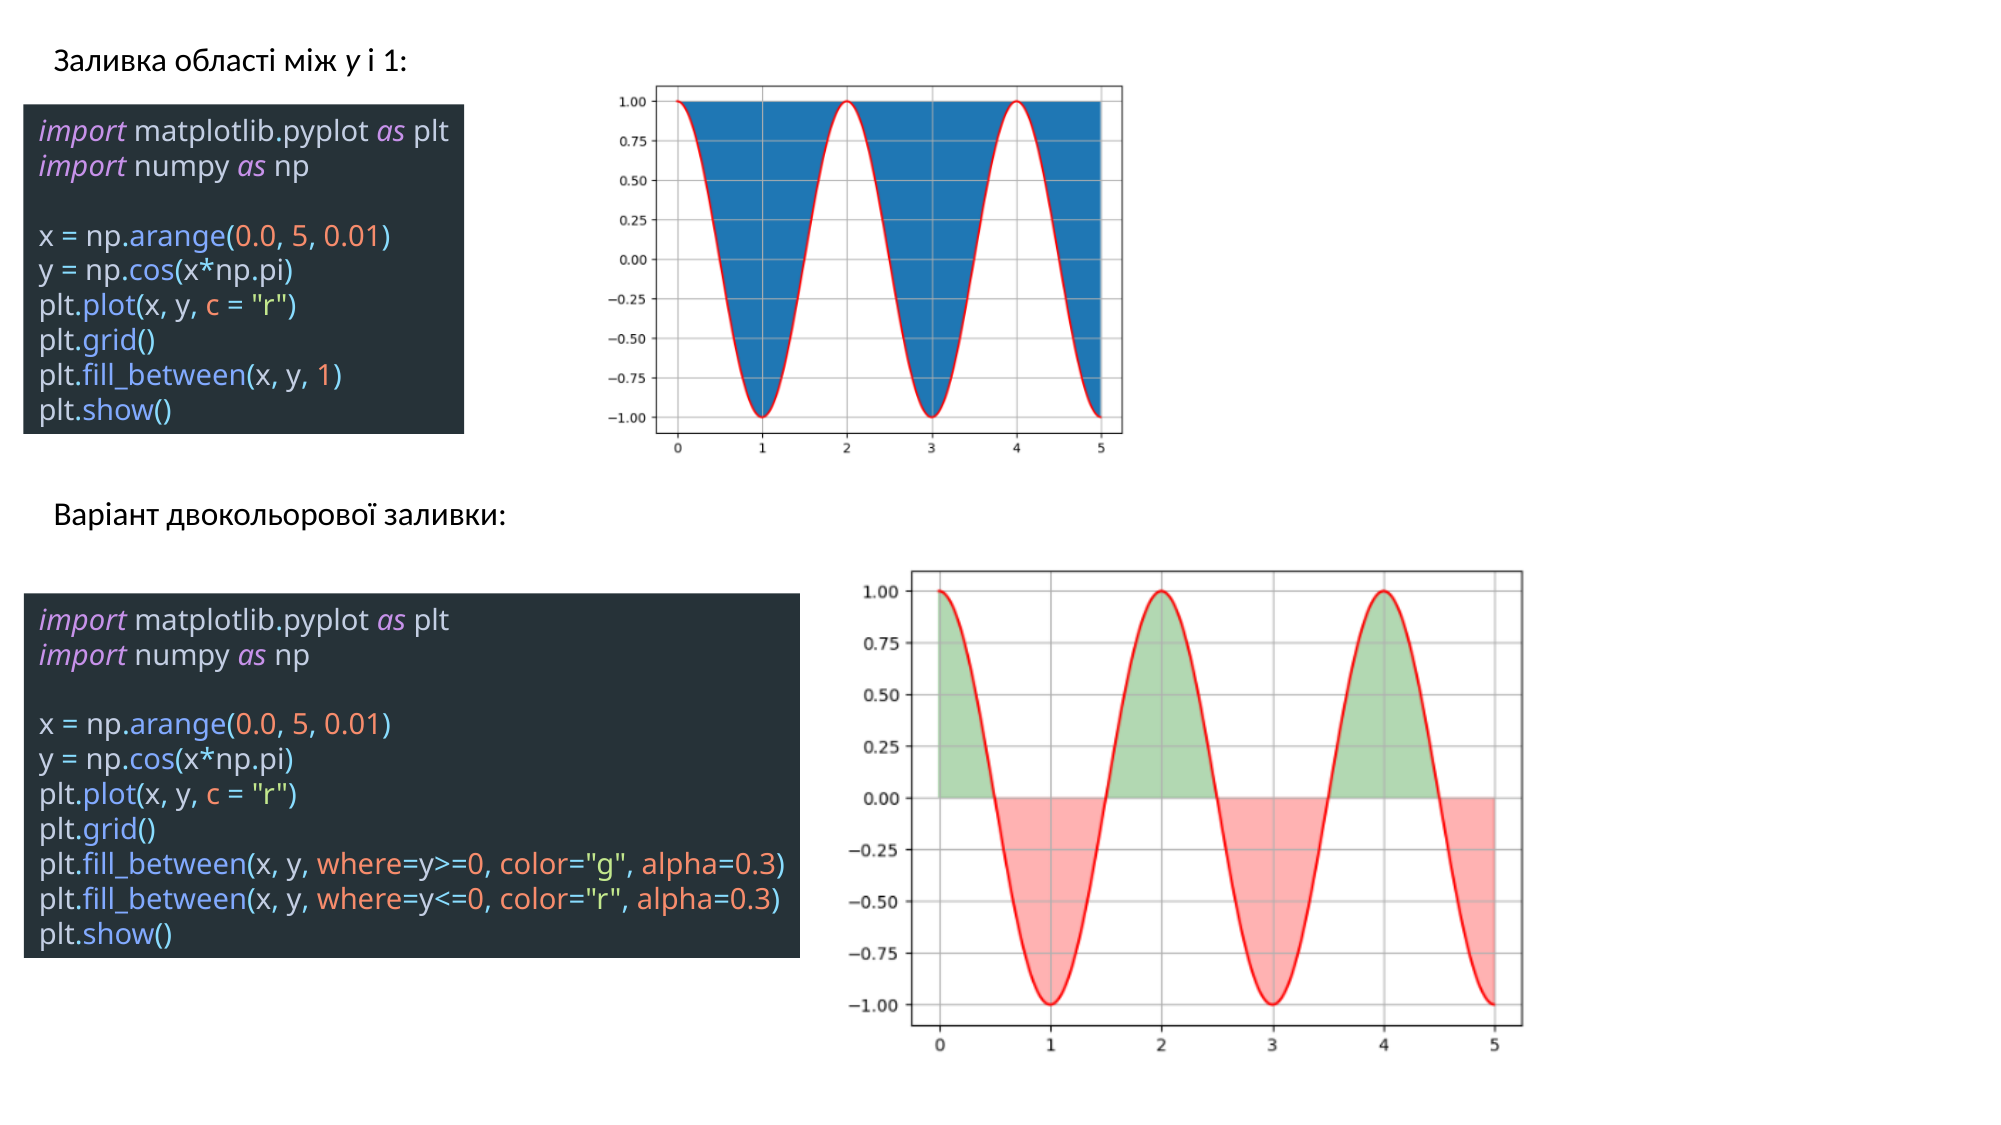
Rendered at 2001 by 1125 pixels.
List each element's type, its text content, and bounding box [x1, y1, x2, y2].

list Заливка області між y і 1: Варіант двокольорової заливки: [38, 35, 1945, 1065]
picture [843, 548, 1535, 1065]
picture [607, 78, 1133, 460]
text_box import matplotlib.pyplot as plt import numpy as np x = np.arange(0.0, 5, 0.01) y = np.cos(x*np.pi) plt.plot(x, y, c = "r") plt.grid() plt.fill_between(x, y, where=y>=0, color="g", alpha=0.3) plt.fill_between(x, y, where=y<=0, color="r", alpha=0.3) plt.show() [24, 593, 800, 958]
text_box import matplotlib.pyplot as plt import numpy as np x = np.arange(0.0, 5, 0.01) y = np.cos(x*np.pi) plt.plot(x, y, c = "r") plt.grid() plt.fill_between(x, y, 1) plt.show() [23, 104, 465, 434]
